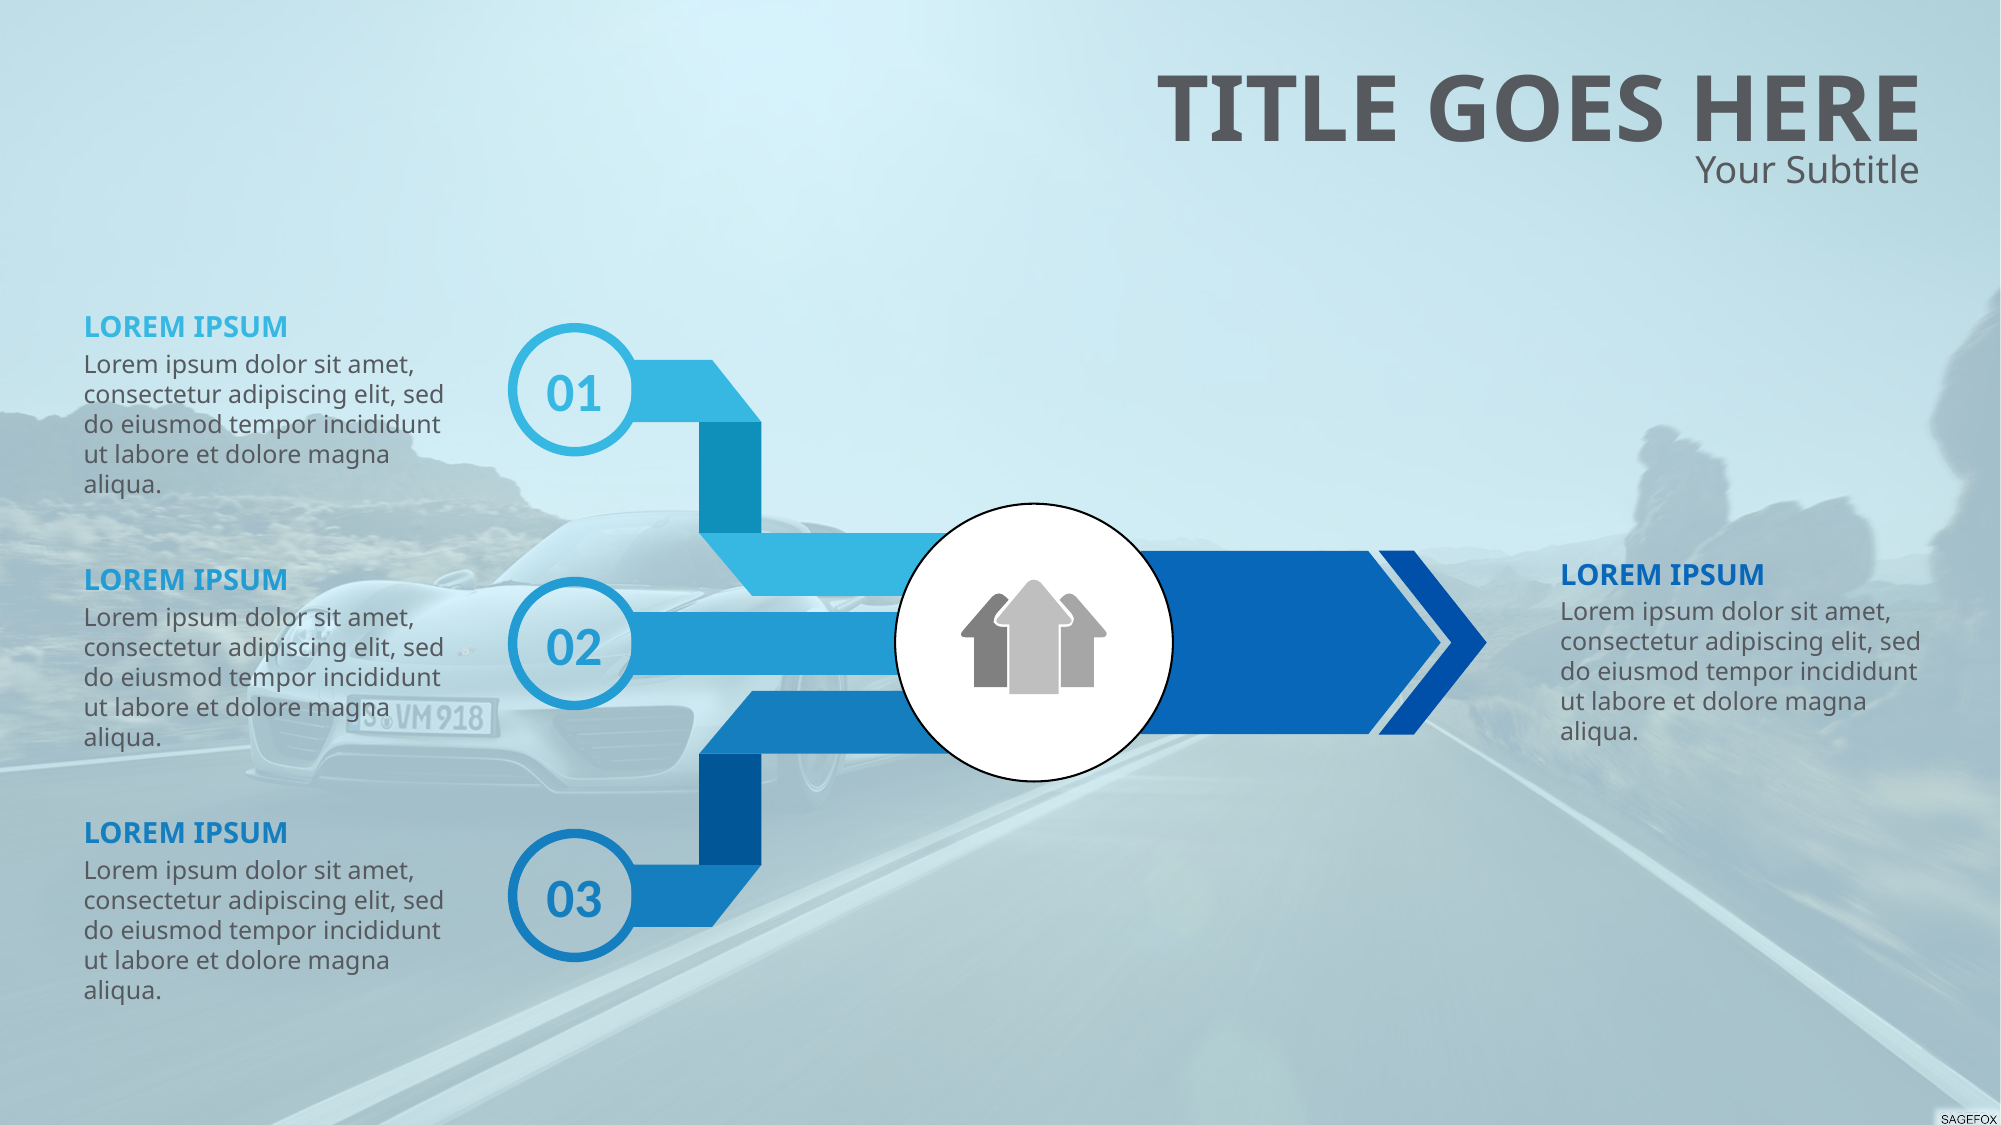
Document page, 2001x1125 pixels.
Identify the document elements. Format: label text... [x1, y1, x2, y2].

text_box LOREM IPSUM Lorem ipsum dolor sit amet, consectetur adipiscing elit, sed do eiusmod tempor incididunt ut labore et dolore magna aliqua. [1545, 548, 1945, 753]
text_box 03 [512, 833, 631, 958]
text_box 02 [512, 581, 637, 706]
text_box 01 [512, 327, 631, 452]
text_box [631, 359, 949, 597]
text_box LOREM IPSUM Lorem ipsum dolor sit amet, consectetur adipiscing elit, sed do eiusmod tempor incididunt ut labore et dolore magna aliqua. [68, 300, 469, 506]
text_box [1035, 42, 1939, 199]
text_box [631, 612, 897, 675]
text_box [894, 502, 1140, 783]
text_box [631, 690, 949, 927]
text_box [958, 579, 1109, 695]
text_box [1140, 550, 1487, 735]
text_box LOREM IPSUM Lorem ipsum dolor sit amet, consectetur adipiscing elit, sed do eiusmod tempor incididunt ut labore et dolore magna aliqua. [68, 554, 469, 759]
picture [1938, 1114, 1999, 1125]
text_box LOREM IPSUM Lorem ipsum dolor sit amet, consectetur adipiscing elit, sed do eiusmod tempor incididunt ut labore et dolore magna aliqua. [68, 807, 469, 1012]
